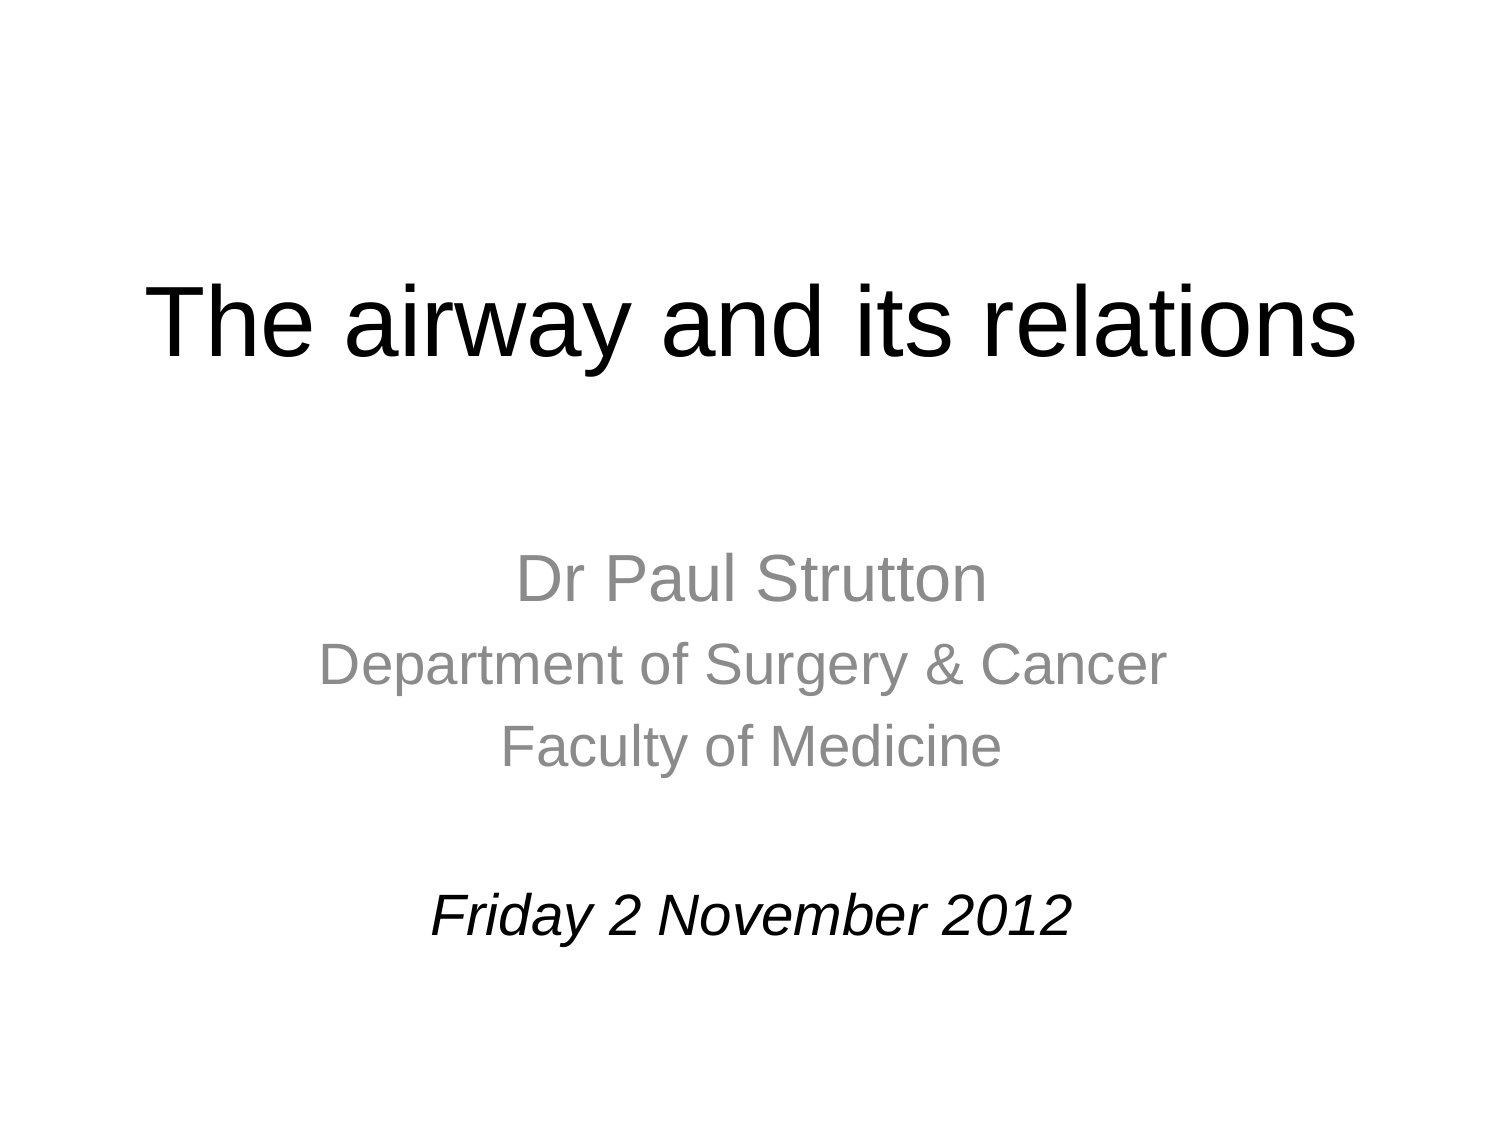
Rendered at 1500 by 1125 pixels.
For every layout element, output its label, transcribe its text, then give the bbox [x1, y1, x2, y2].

subtitle Dr Paul Strutton Department of Surgery & Cancer Faculty of Medicine [227, 527, 1278, 815]
title The airway and its relations [114, 196, 1390, 438]
text_box Friday 2 November 2012 [415, 869, 1089, 955]
